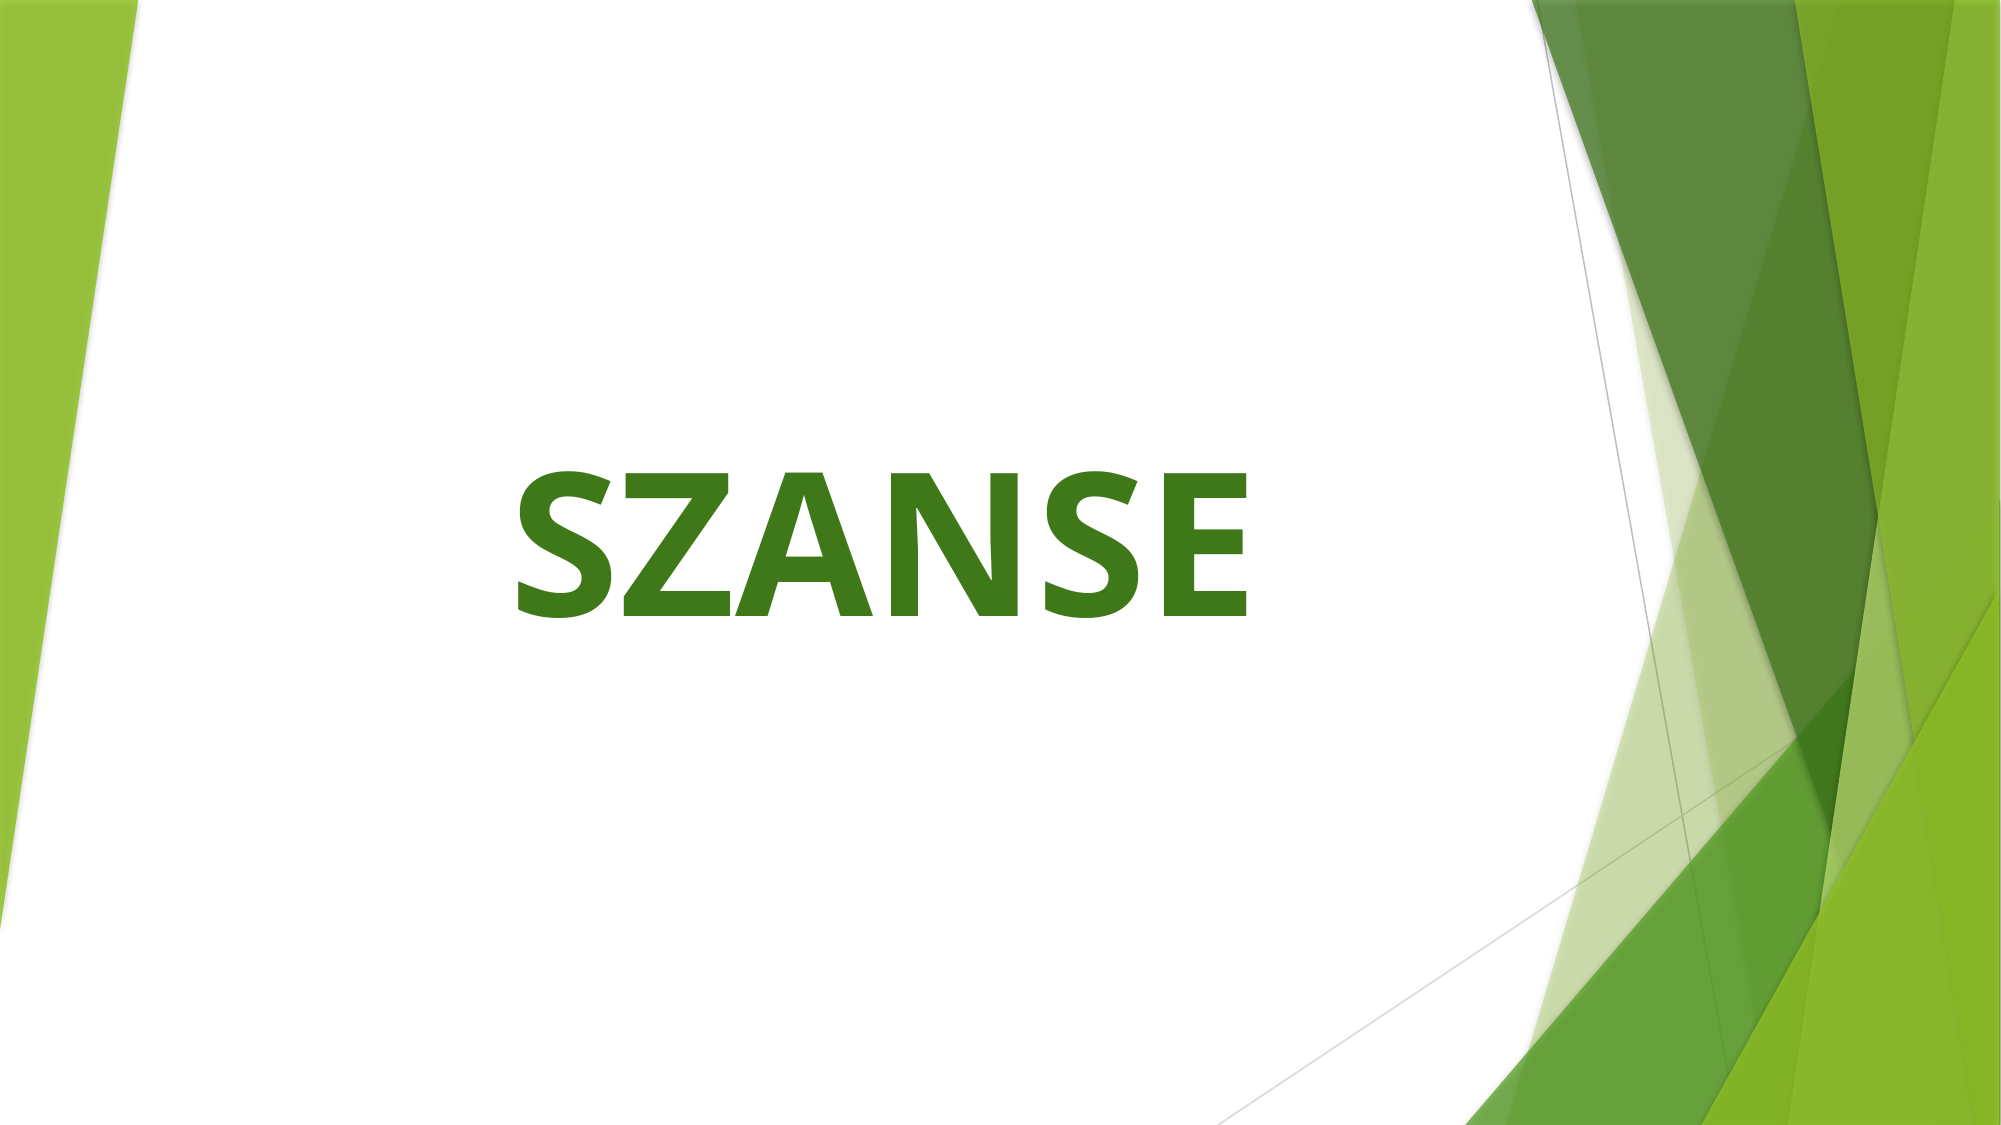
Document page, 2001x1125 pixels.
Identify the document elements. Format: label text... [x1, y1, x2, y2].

title SZANSE [247, 394, 1522, 665]
